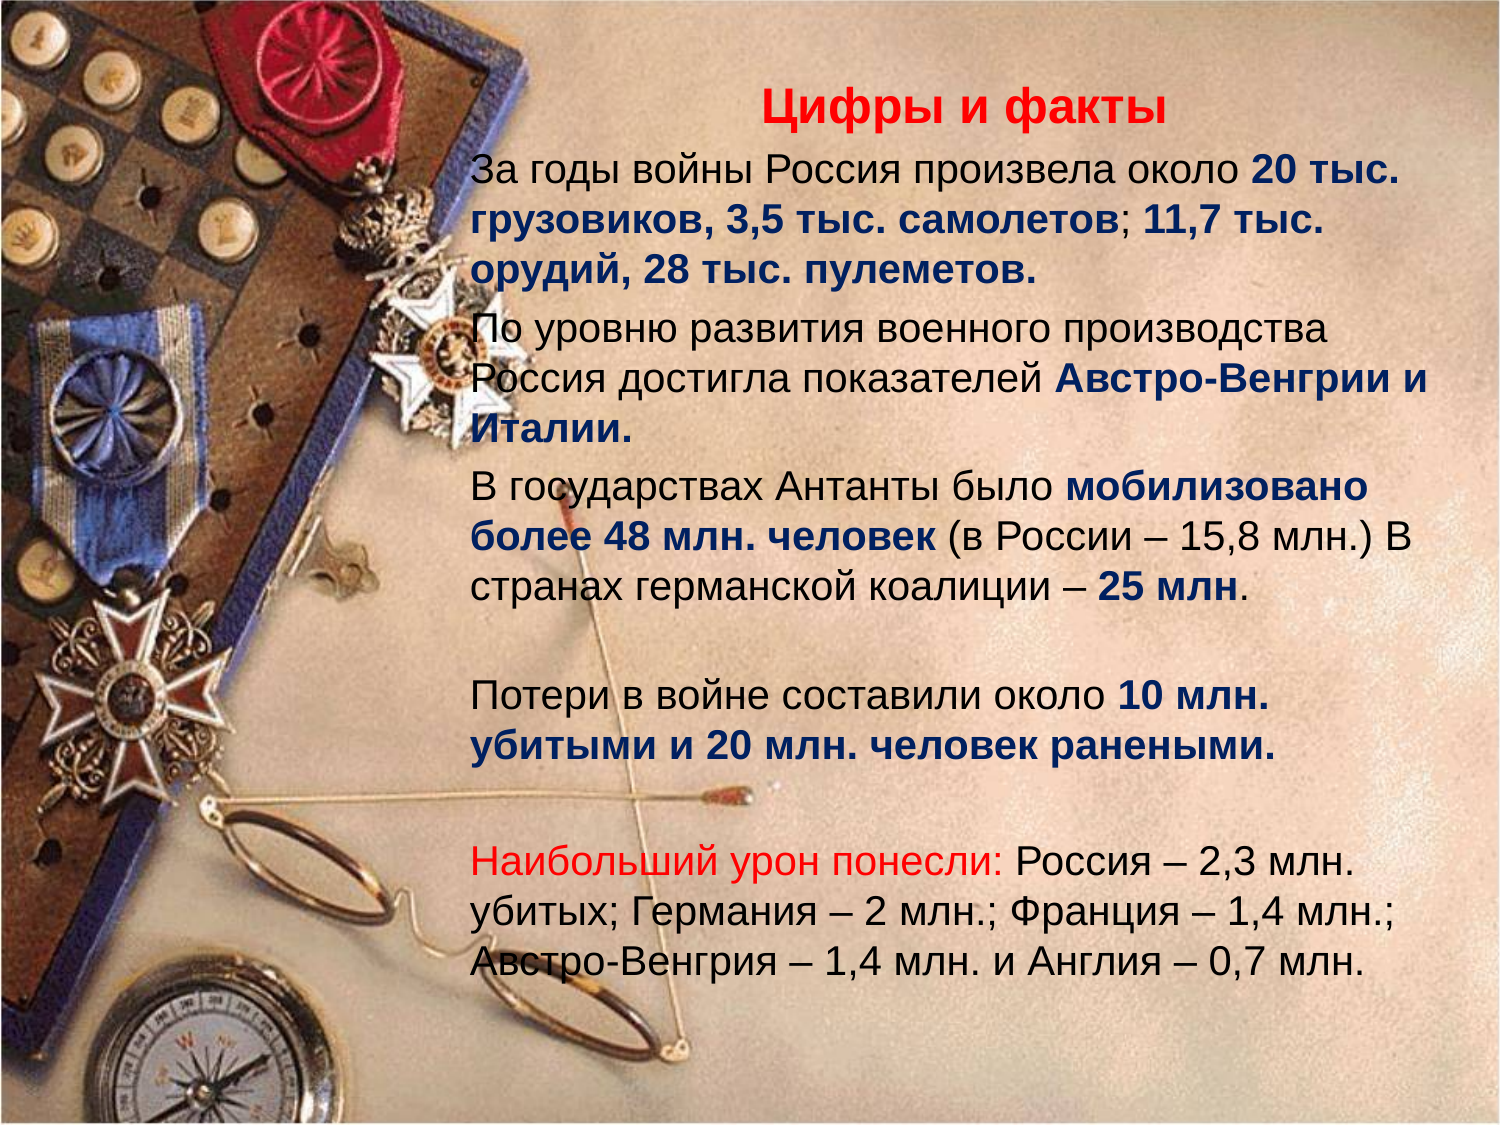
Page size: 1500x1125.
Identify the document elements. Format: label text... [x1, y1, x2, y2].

list Цифры и факты За годы войны Россия произвела около 20 тыс. грузовиков, 3,5 тыс. самолетов; 11,7 тыс. орудий, 28 тыс. пулеметов. По уровню развития военного производства Россия достигла показателей Австро-Венгрии и Италии. В государствах Антанты было мобилизовано более 48 млн. человек (в России – 15,8 млн.) В странах германской коалиции – 25 млн. Потери в войне составили около 10 млн. убитыми и 20 млн. человек ранеными. Наибольший урон понесли: Россия – 2,3 млн. убитых; Германия – 2 млн.; Франция – 1,4 млн.; Австро-Венгрия – 1,4 млн. и Англия – 0,7 млн. [454, 66, 1476, 1024]
picture [0, 0, 1500, 1125]
